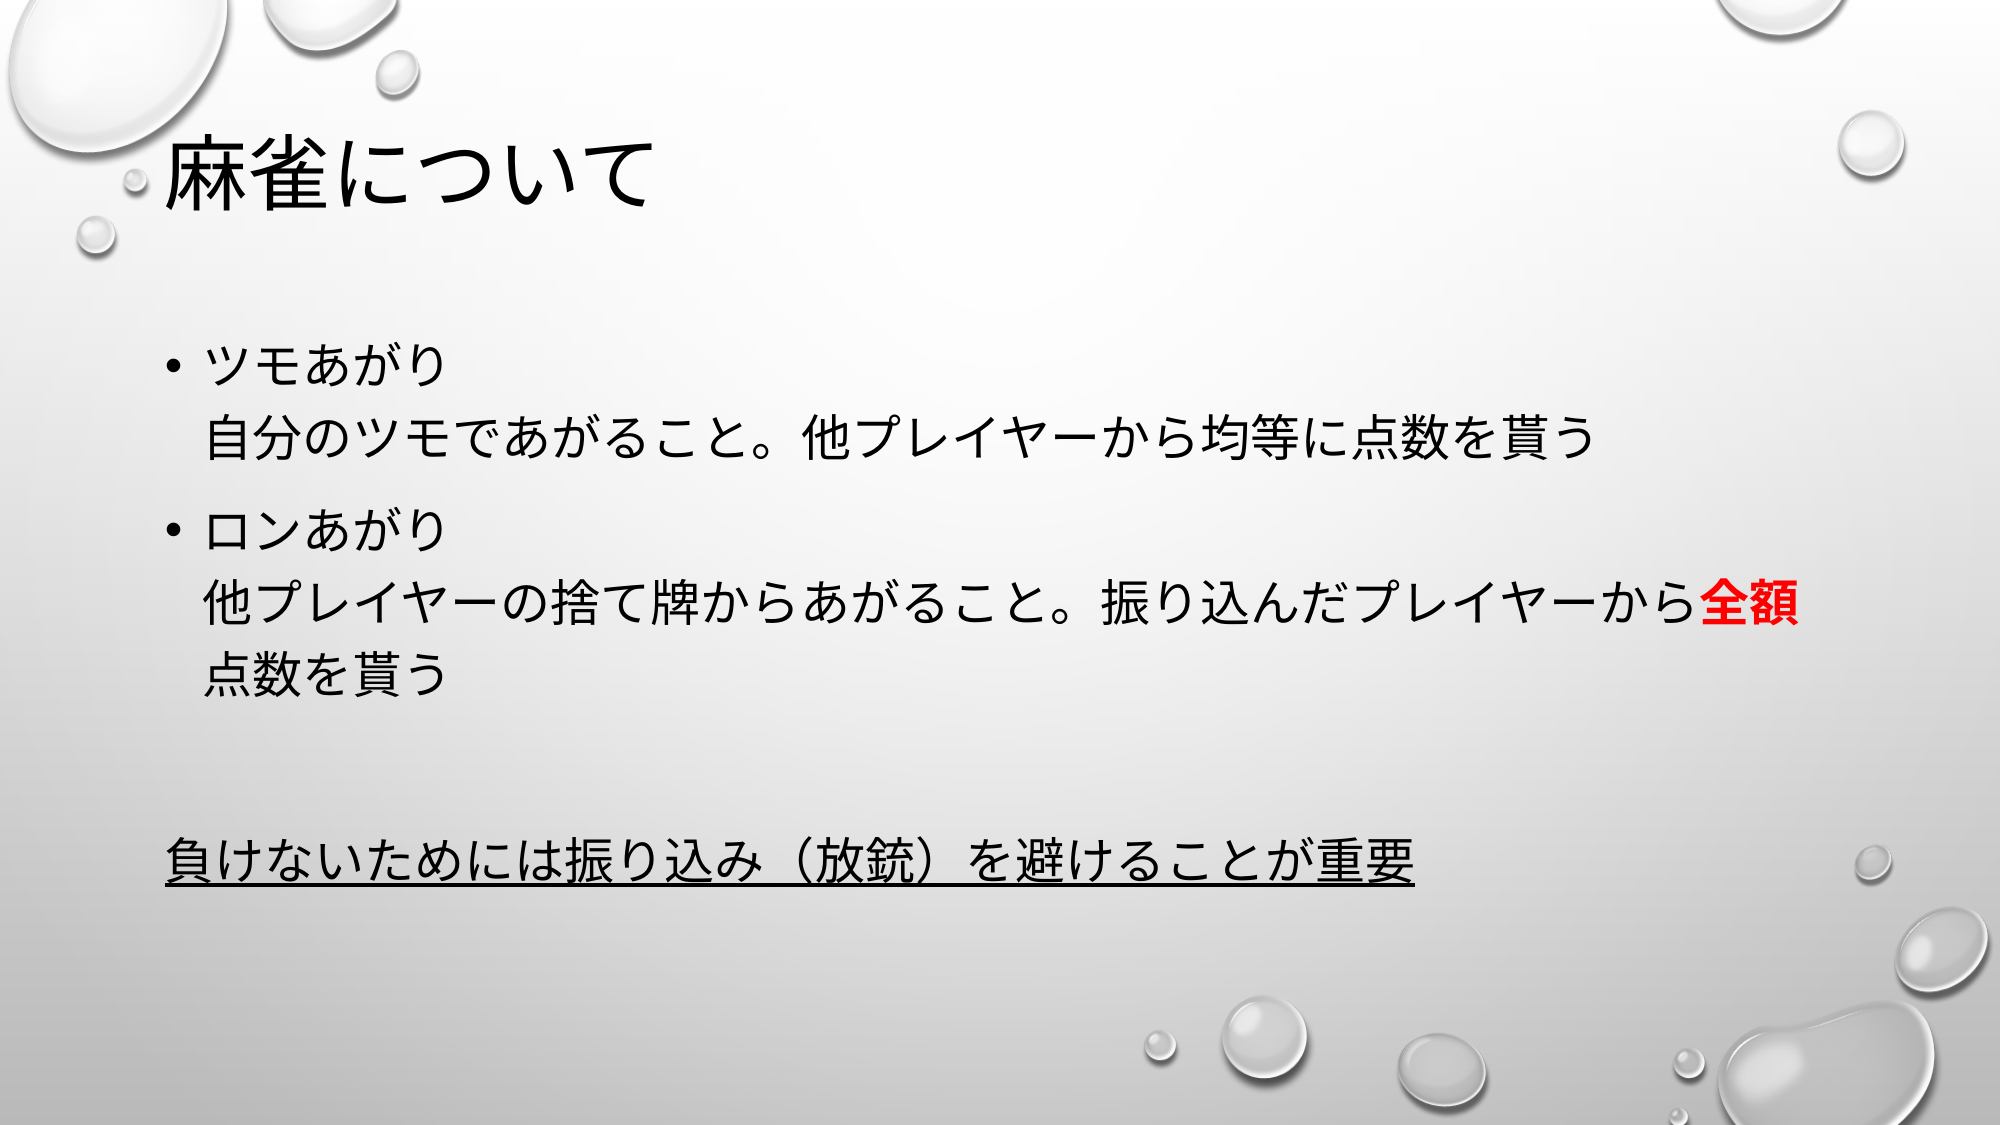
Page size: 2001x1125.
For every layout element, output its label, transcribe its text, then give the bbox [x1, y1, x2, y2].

title 麻雀について [149, 101, 1851, 254]
list ツモあがり 自分のツモであがること。他プレイヤーから均等に点数を貰う ロンあがり 他プレイヤーの捨て牌からあがること。振り込んだプレイヤーから全額点数を貰う 負けないためには振り込み（放銃）を避けることが重要 [149, 315, 1850, 950]
picture [0, 0, 2000, 1125]
